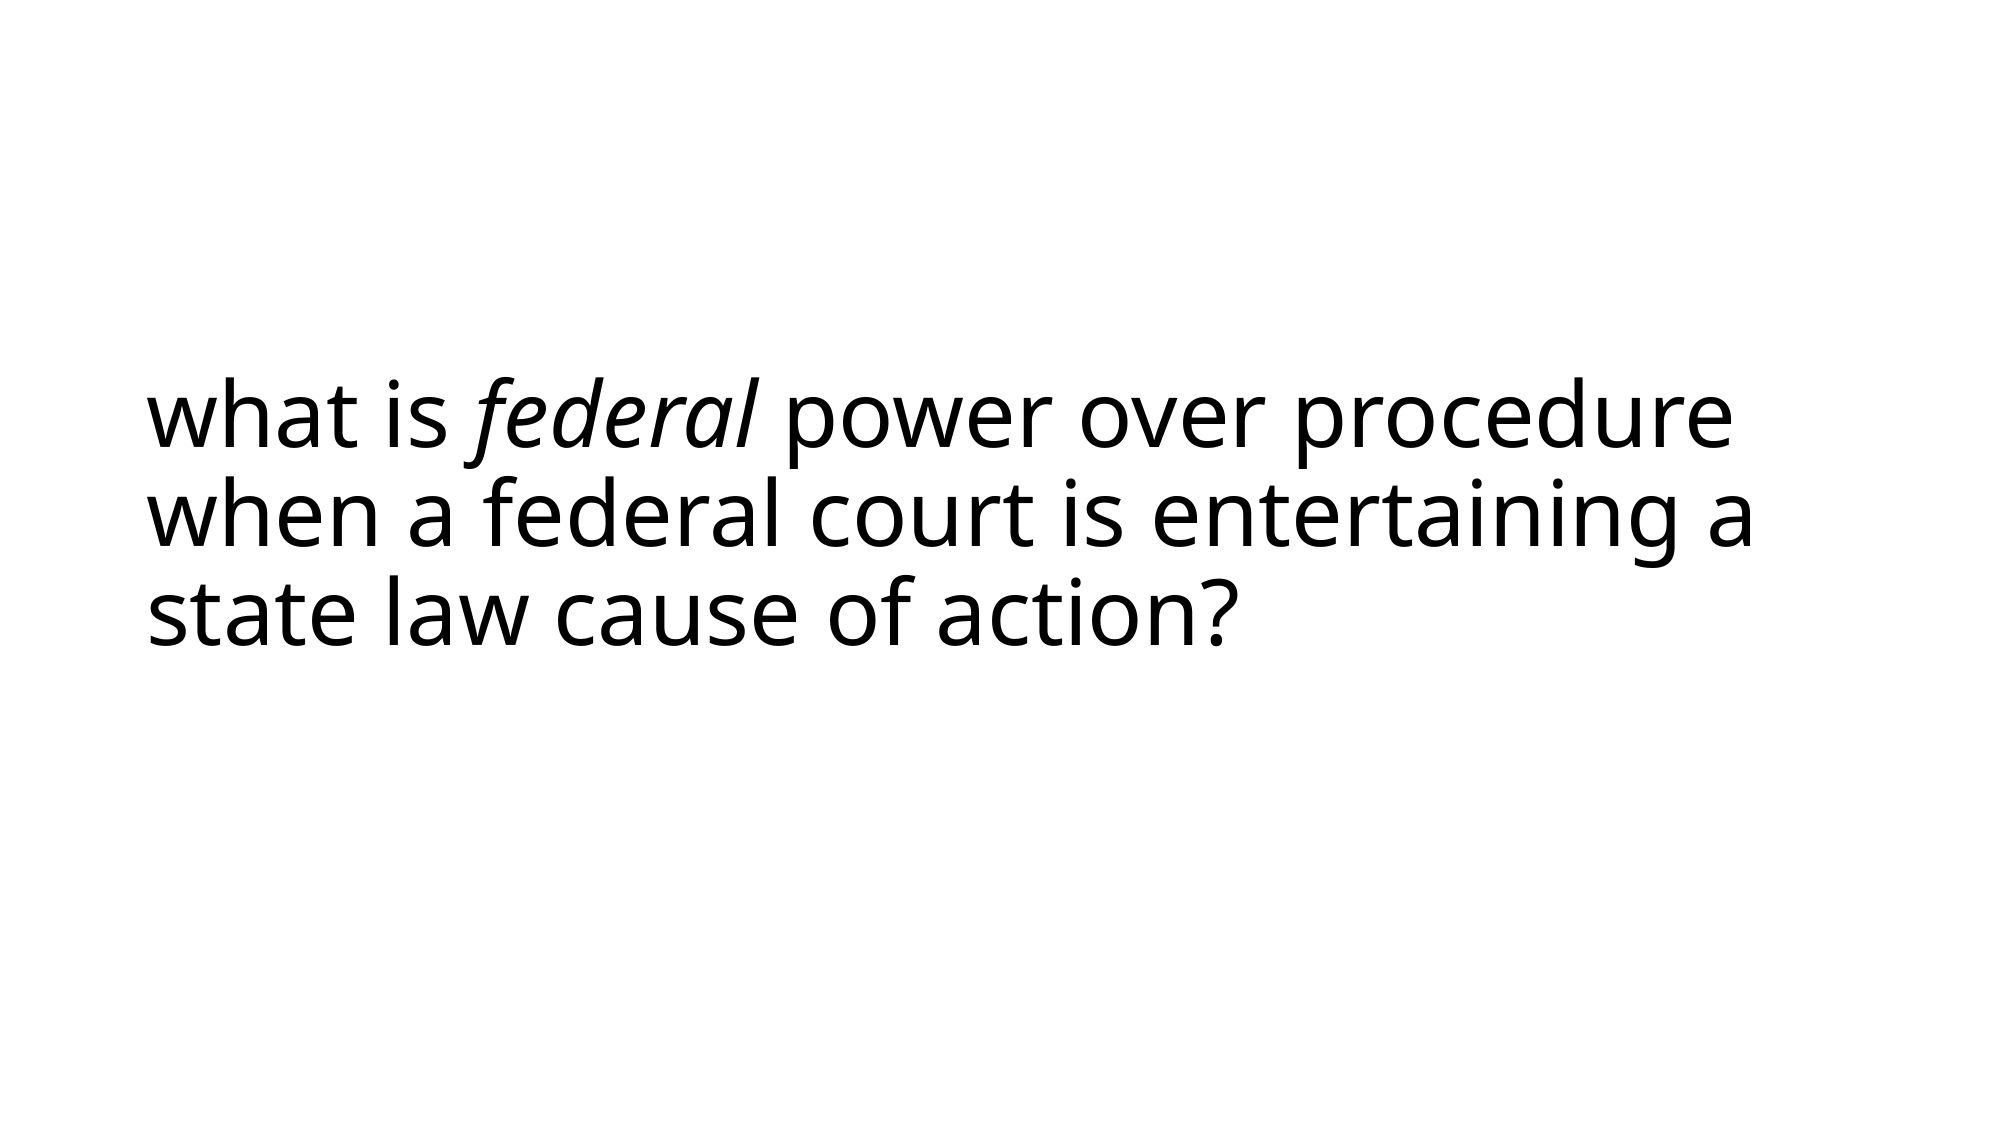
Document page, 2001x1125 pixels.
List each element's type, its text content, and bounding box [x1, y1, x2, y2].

title what is federal power over procedure when a federal court is entertaining a state law cause of action? [130, 87, 1855, 947]
